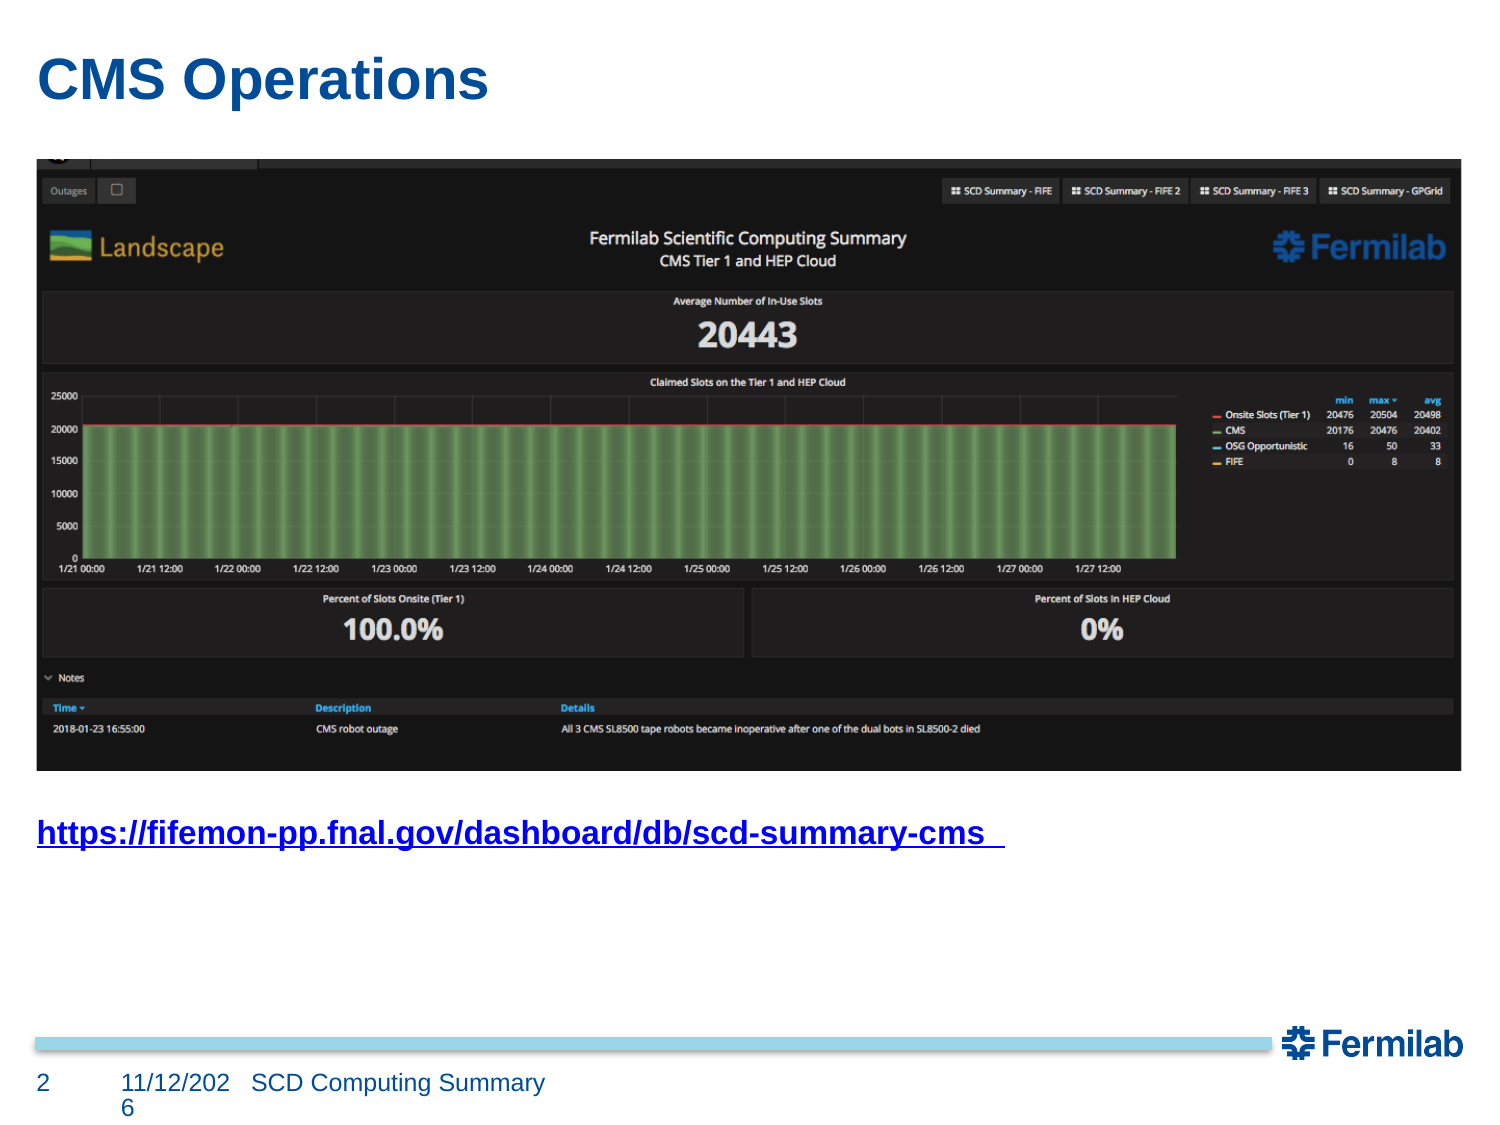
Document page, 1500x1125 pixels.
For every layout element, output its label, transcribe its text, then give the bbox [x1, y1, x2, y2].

footer SCD Computing Summary [251, 1066, 1277, 1107]
picture [36, 159, 1462, 771]
title CMS Operations [37, 41, 1463, 112]
list https://fifemon-pp.fnal.gov/dashboard/db/scd-summary-cms [36, 810, 1462, 990]
picture [1282, 1026, 1463, 1060]
slide_number 2 [36, 1066, 105, 1106]
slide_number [120, 1066, 232, 1107]
